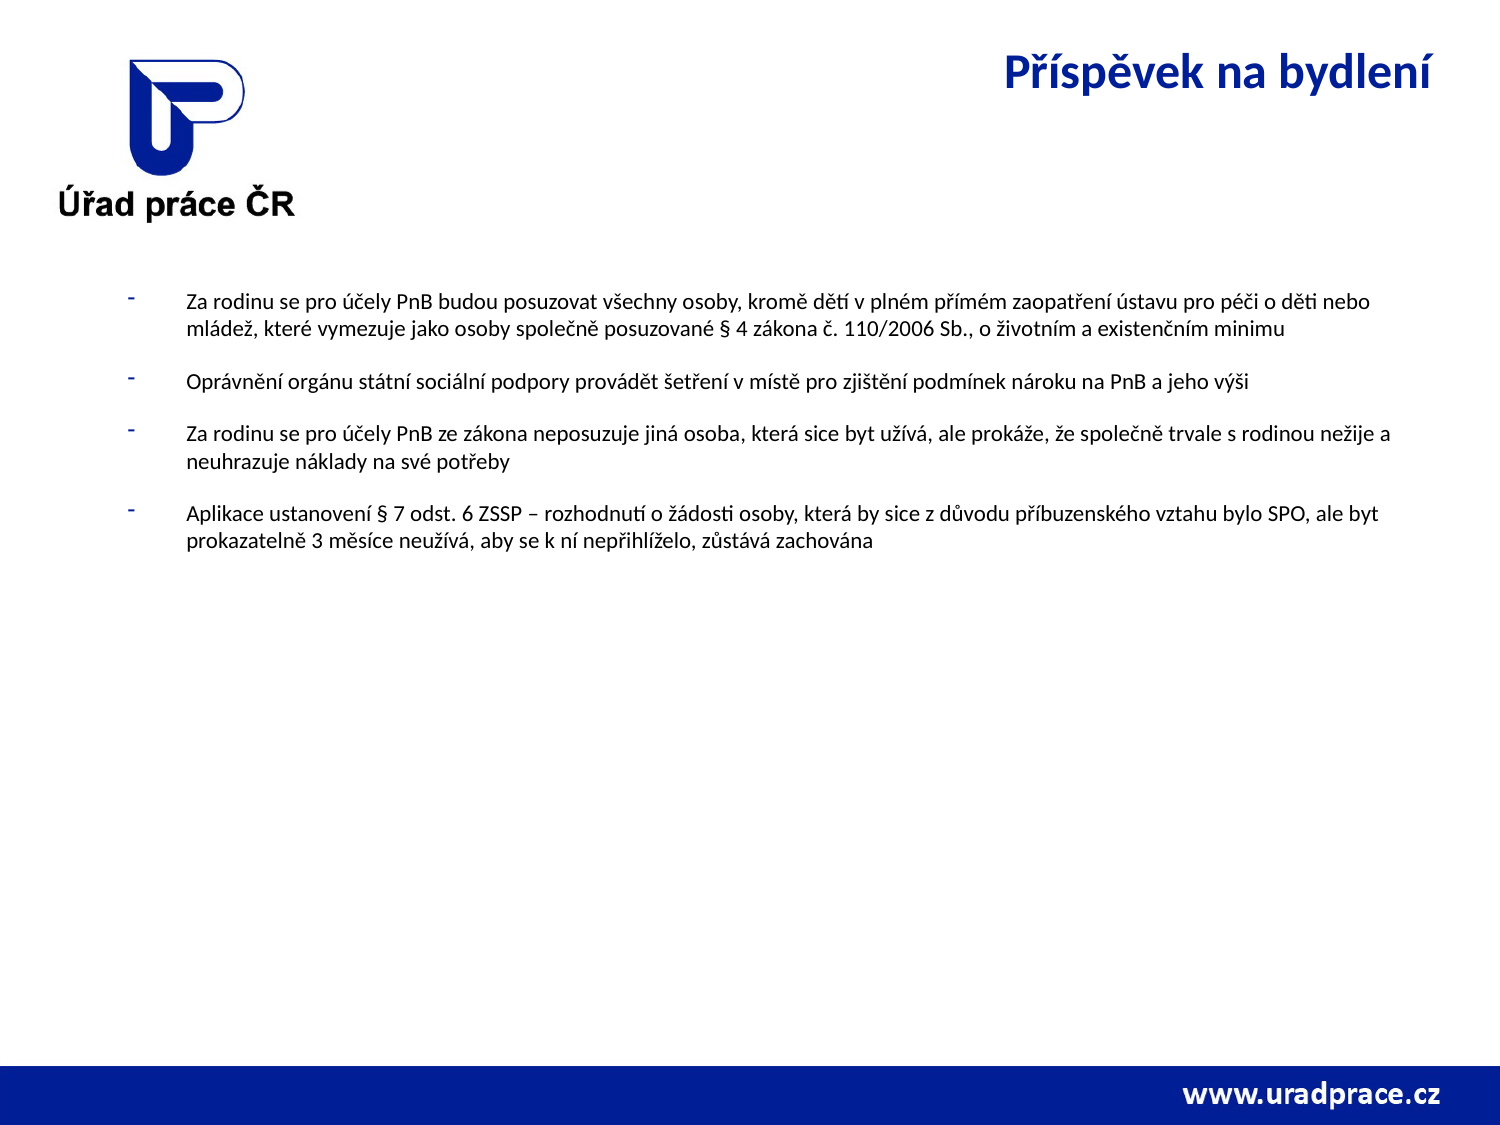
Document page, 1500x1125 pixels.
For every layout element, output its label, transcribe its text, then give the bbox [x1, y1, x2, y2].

picture [0, 0, 1500, 1125]
list Za rodinu se pro účely PnB budou posuzovat všechny osoby, kromě dětí v plném přímém zaopatření ústavu pro péči o děti nebo mládež, které vymezuje jako osoby společně posuzované § 4 zákona č. 110/2006 Sb., o životním a existenčním minimu Oprávnění orgánu státní sociální podpory provádět šetření v místě pro zjištění podmínek nároku na PnB a jeho výši Za rodinu se pro účely PnB ze zákona neposuzuje jiná osoba, která sice byt užívá, ale prokáže, že společně trvale s rodinou nežije a neuhrazuje náklady na své potřeby Aplikace ustanovení § 7 odst. 6 ZSSP – rozhodnutí o žádosti osoby, která by sice z důvodu příbuzenského vztahu bylo SPO, ale byt prokazatelně 3 měsíce neužívá, aby se k ní nepřihlíželo, zůstává zachována [111, 278, 1448, 1006]
title Příspěvek na bydlení [359, 30, 1448, 256]
